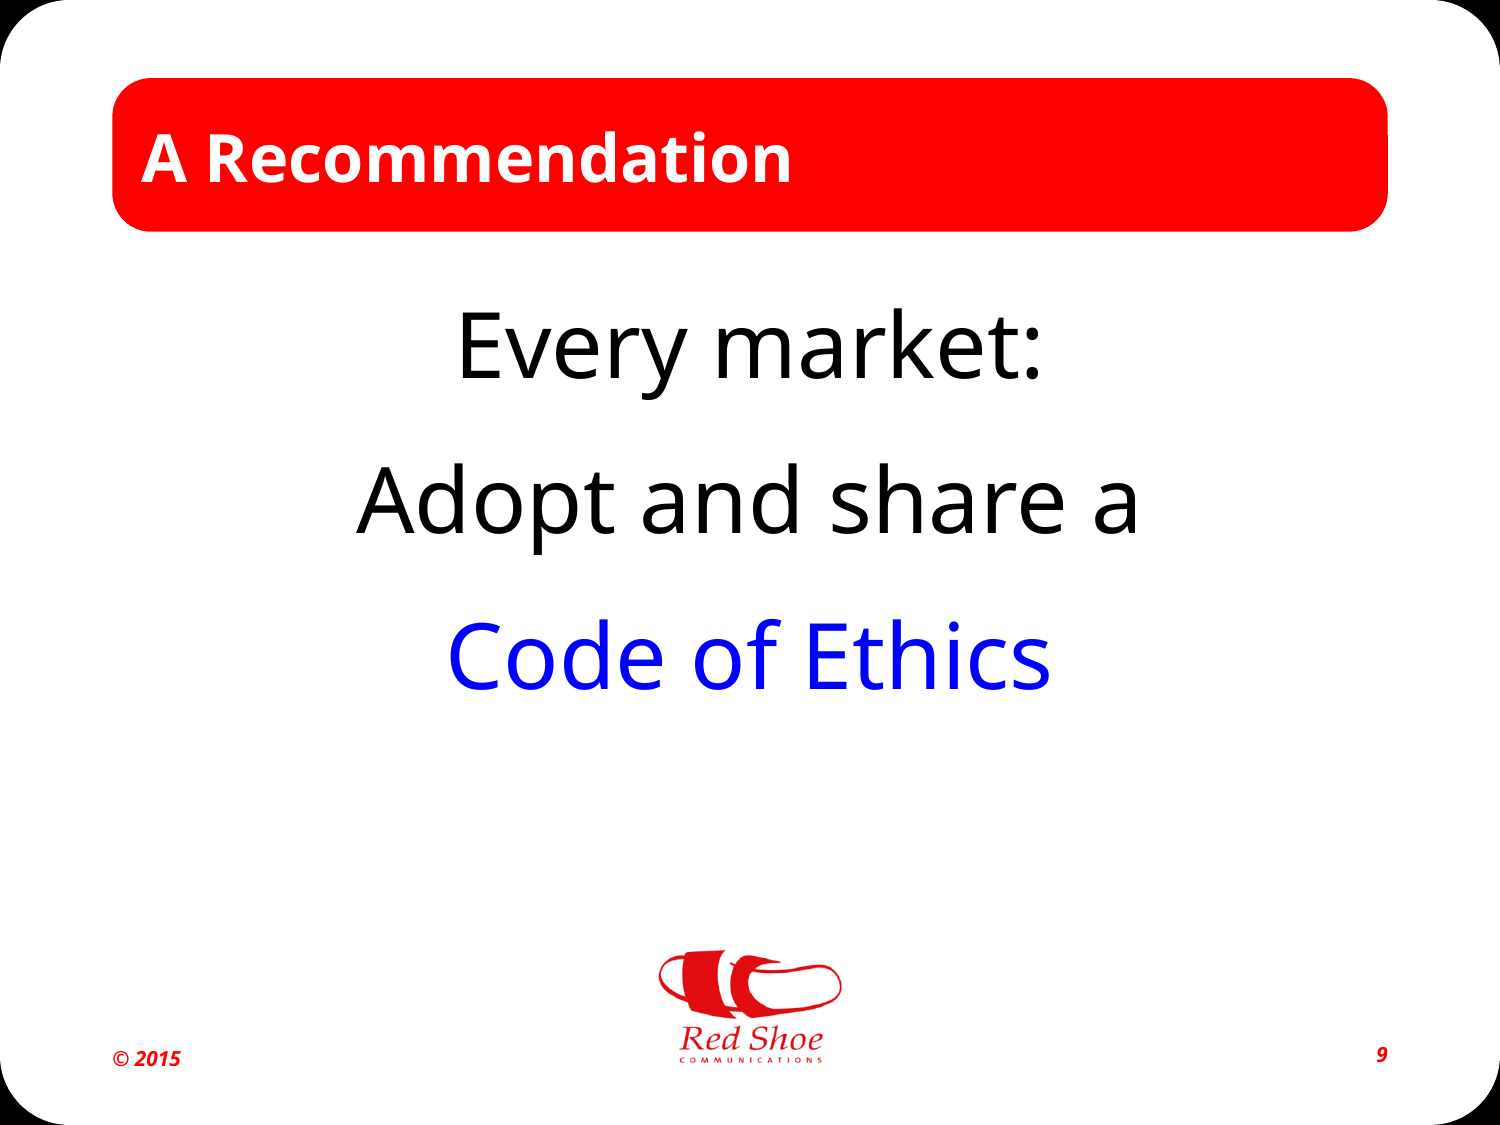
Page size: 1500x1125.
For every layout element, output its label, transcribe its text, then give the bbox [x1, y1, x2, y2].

slide_number 9 [1074, 1024, 1388, 1071]
footer © 2015 [111, 1024, 680, 1071]
title A Recommendation [111, 77, 1389, 233]
picture [658, 949, 842, 1063]
list Every market: Adopt and share a Code of Ethics [111, 278, 1389, 941]
